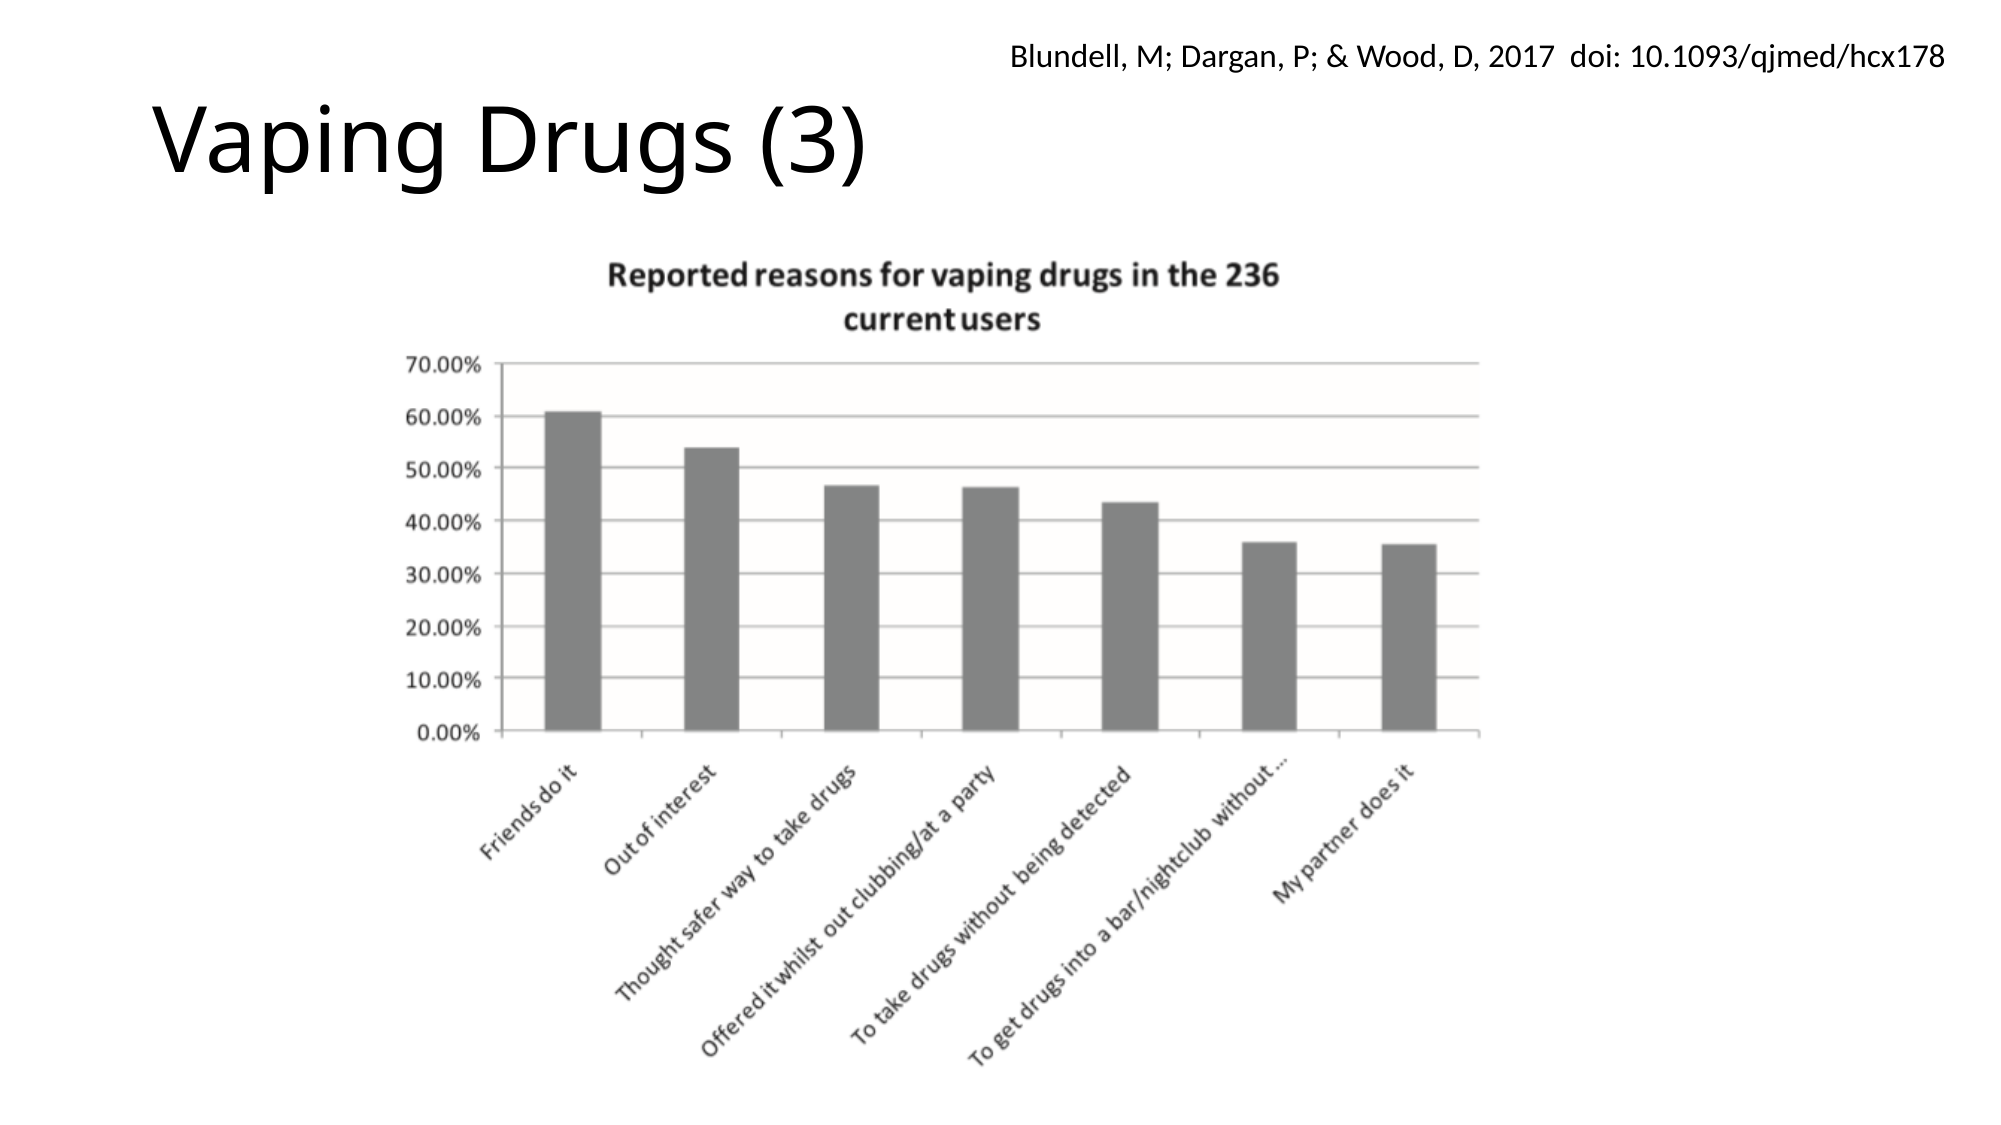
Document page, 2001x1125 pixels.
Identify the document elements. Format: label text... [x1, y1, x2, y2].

title Vaping Drugs (3) [137, 34, 1863, 252]
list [349, 230, 1531, 1099]
text_box Blundell, M; Dargan, P; & Wood, D, 2017 doi: 10.1093/qjmed/hcx178 [549, 26, 1962, 82]
